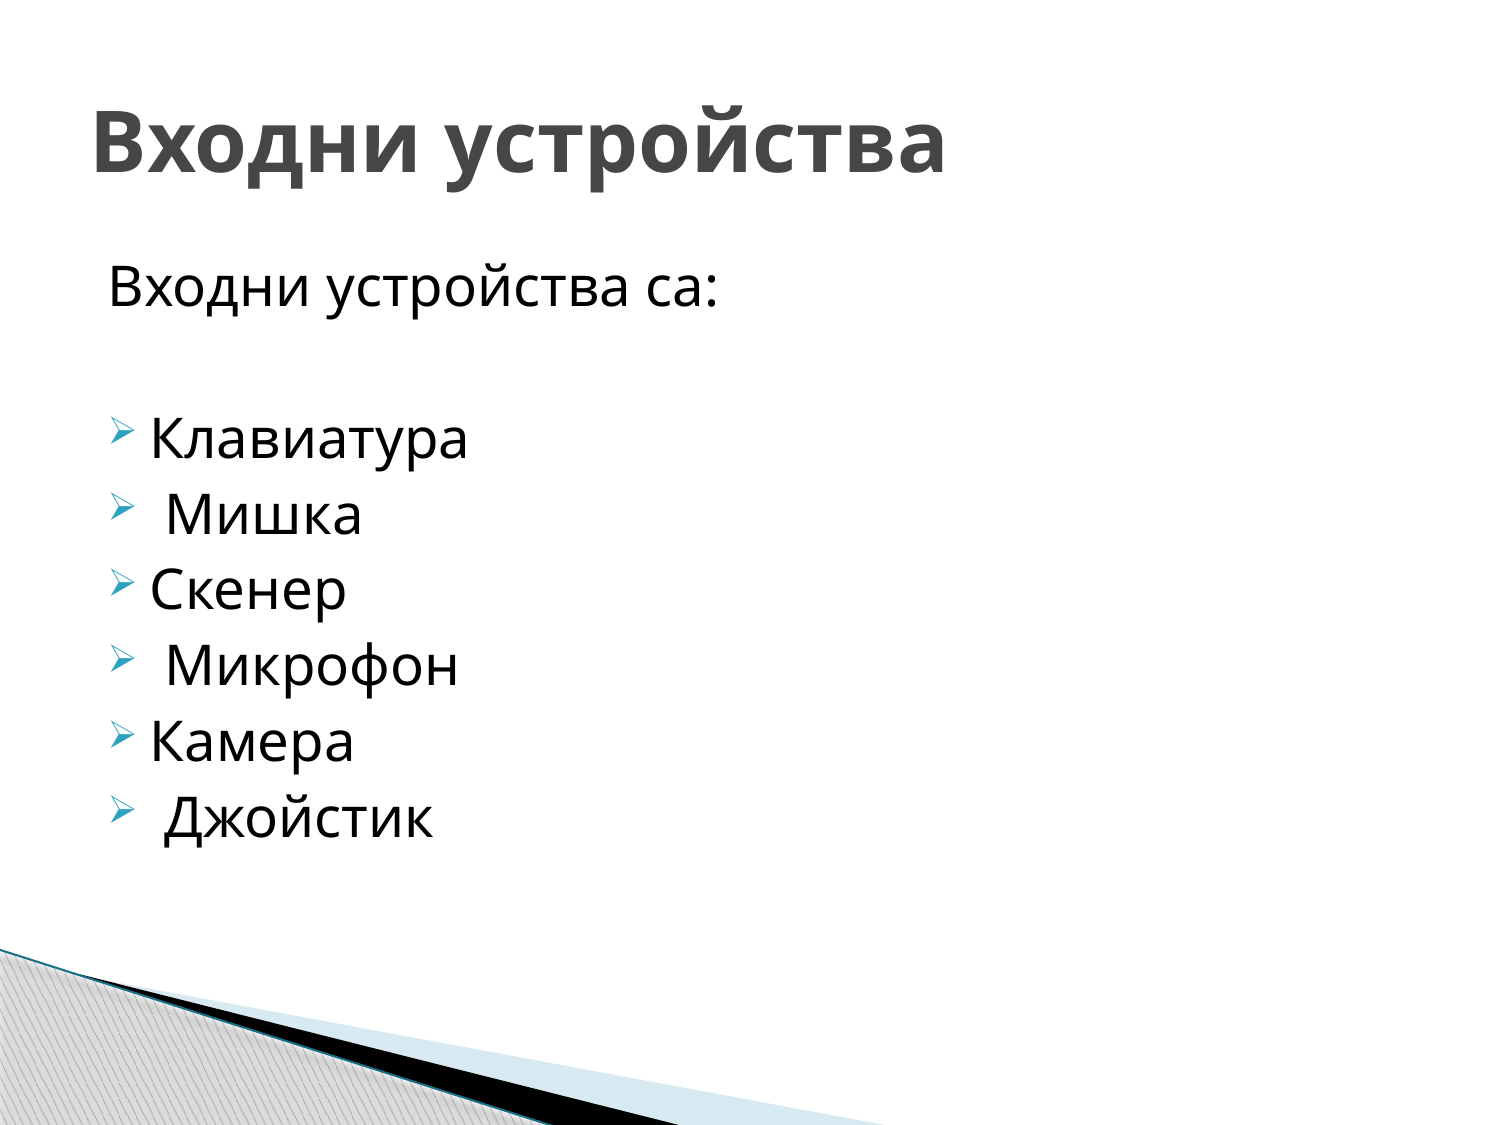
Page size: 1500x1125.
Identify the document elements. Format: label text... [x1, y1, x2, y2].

title Входни устройства [75, 45, 1425, 233]
list Входни устройства са: Клавиатура Мишка Скенер Микрофон Камера Джойстик [75, 243, 1425, 986]
